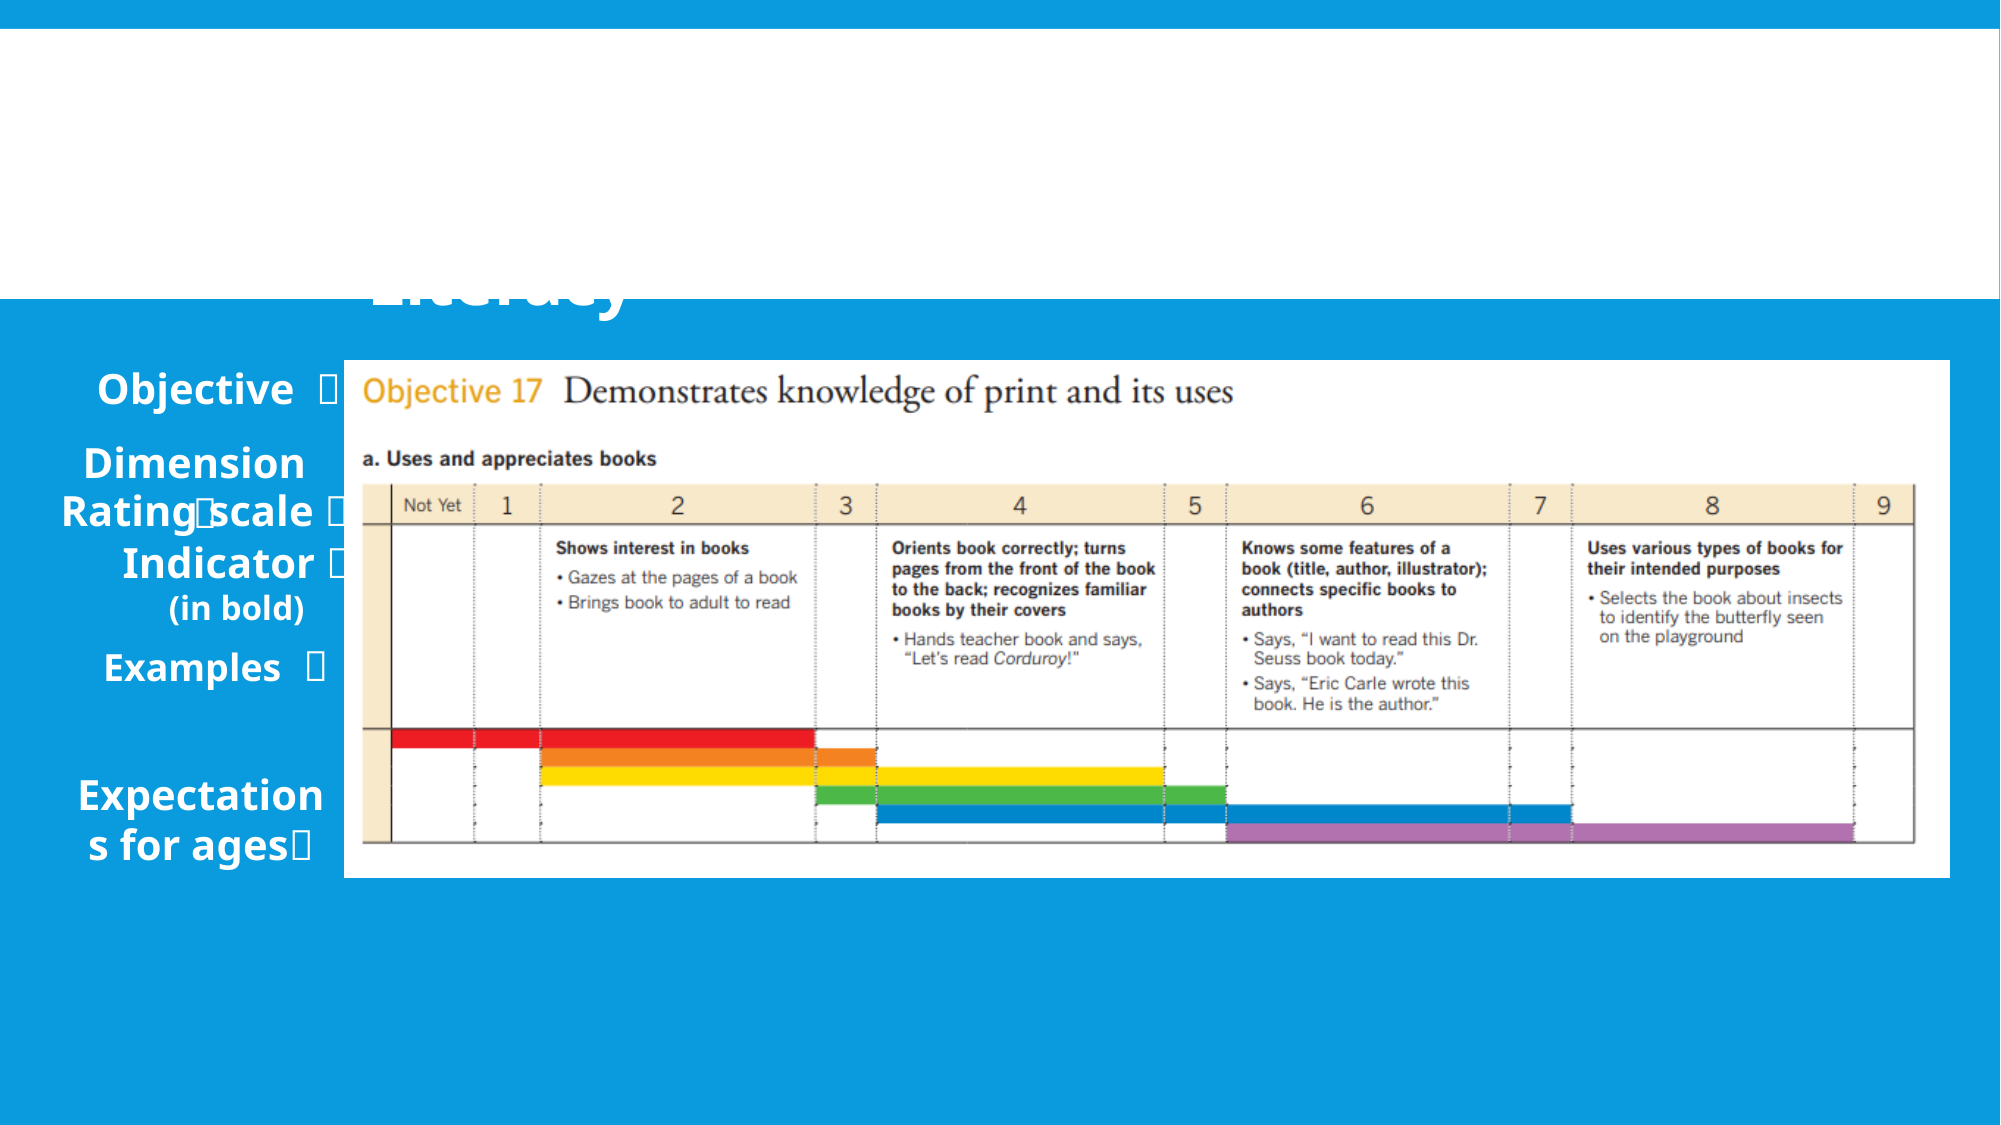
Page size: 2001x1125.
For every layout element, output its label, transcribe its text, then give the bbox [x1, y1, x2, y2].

text_box Dimension  [51, 429, 337, 477]
text_box Indicator  (in bold) [93, 543, 337, 632]
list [344, 360, 1950, 878]
text_box Examples  [72, 632, 337, 698]
text_box Objective  [75, 354, 363, 420]
text_box Areas of Development & Learning  Literacy [0, 181, 1004, 327]
text_box Expectations for ages [57, 761, 337, 877]
text_box Rating scale  [40, 477, 337, 543]
